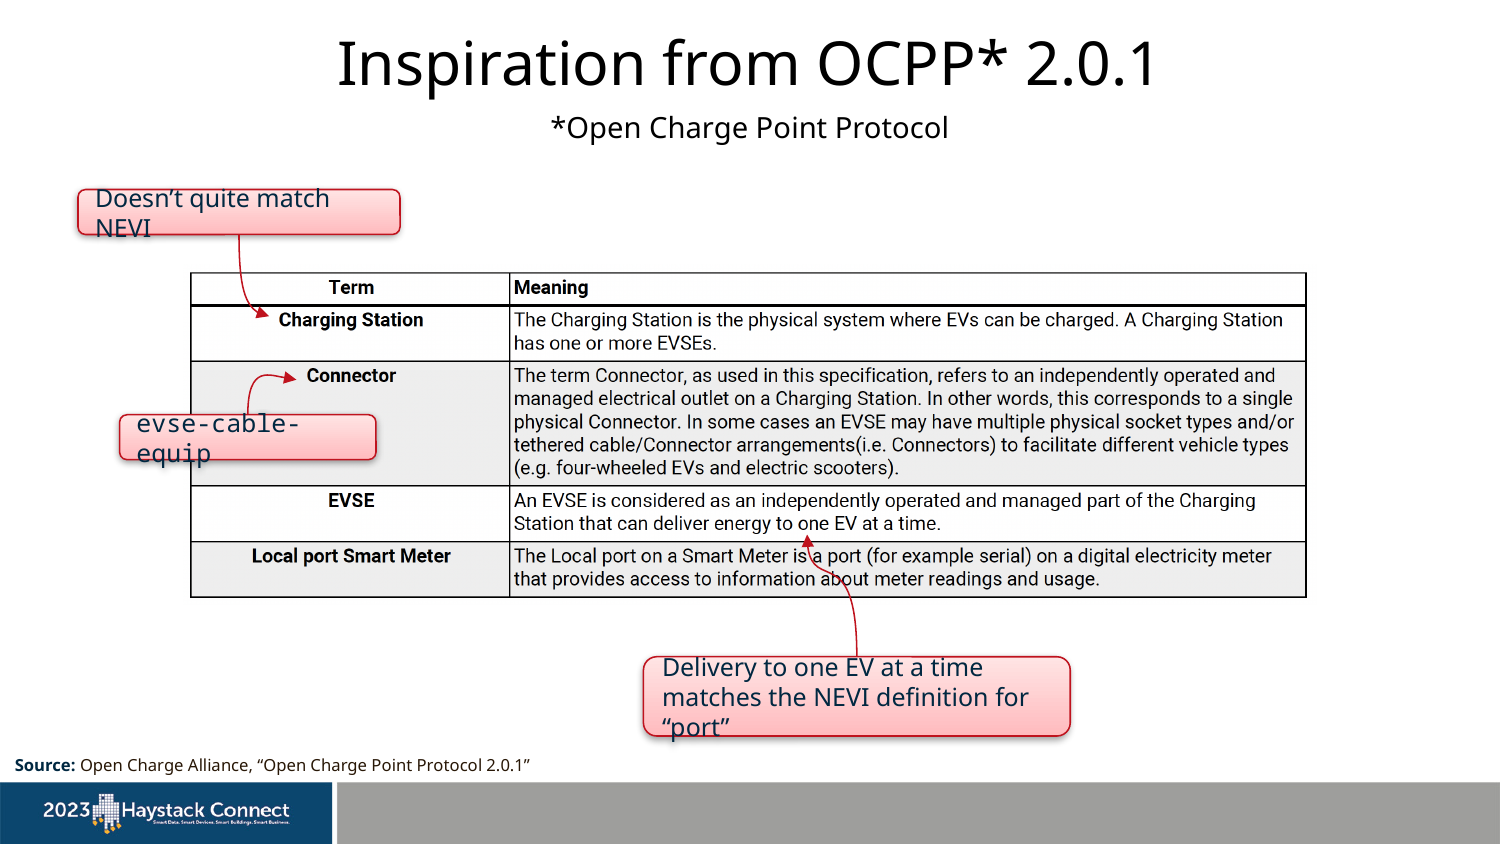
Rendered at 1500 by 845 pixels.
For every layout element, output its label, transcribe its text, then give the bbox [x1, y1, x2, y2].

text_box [254, 372, 290, 422]
text_box Source: Open Charge Alliance, “Open Charge Point Protocol 2.0.1” [0, 747, 920, 782]
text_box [212, 259, 296, 291]
text_box Delivery to one EV at a time matches the NEVI definition for “port” [642, 655, 1072, 737]
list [182, 263, 1318, 605]
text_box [770, 570, 894, 621]
title Inspiration from OCPP* 2.0.1 [28, 16, 1472, 104]
text_box Doesn’t quite match NEVI [77, 188, 401, 236]
text_box *Open Charge Point Protocol [28, 104, 1472, 150]
picture [0, 0, 1500, 844]
text_box evse-cable-equip [118, 413, 177, 461]
